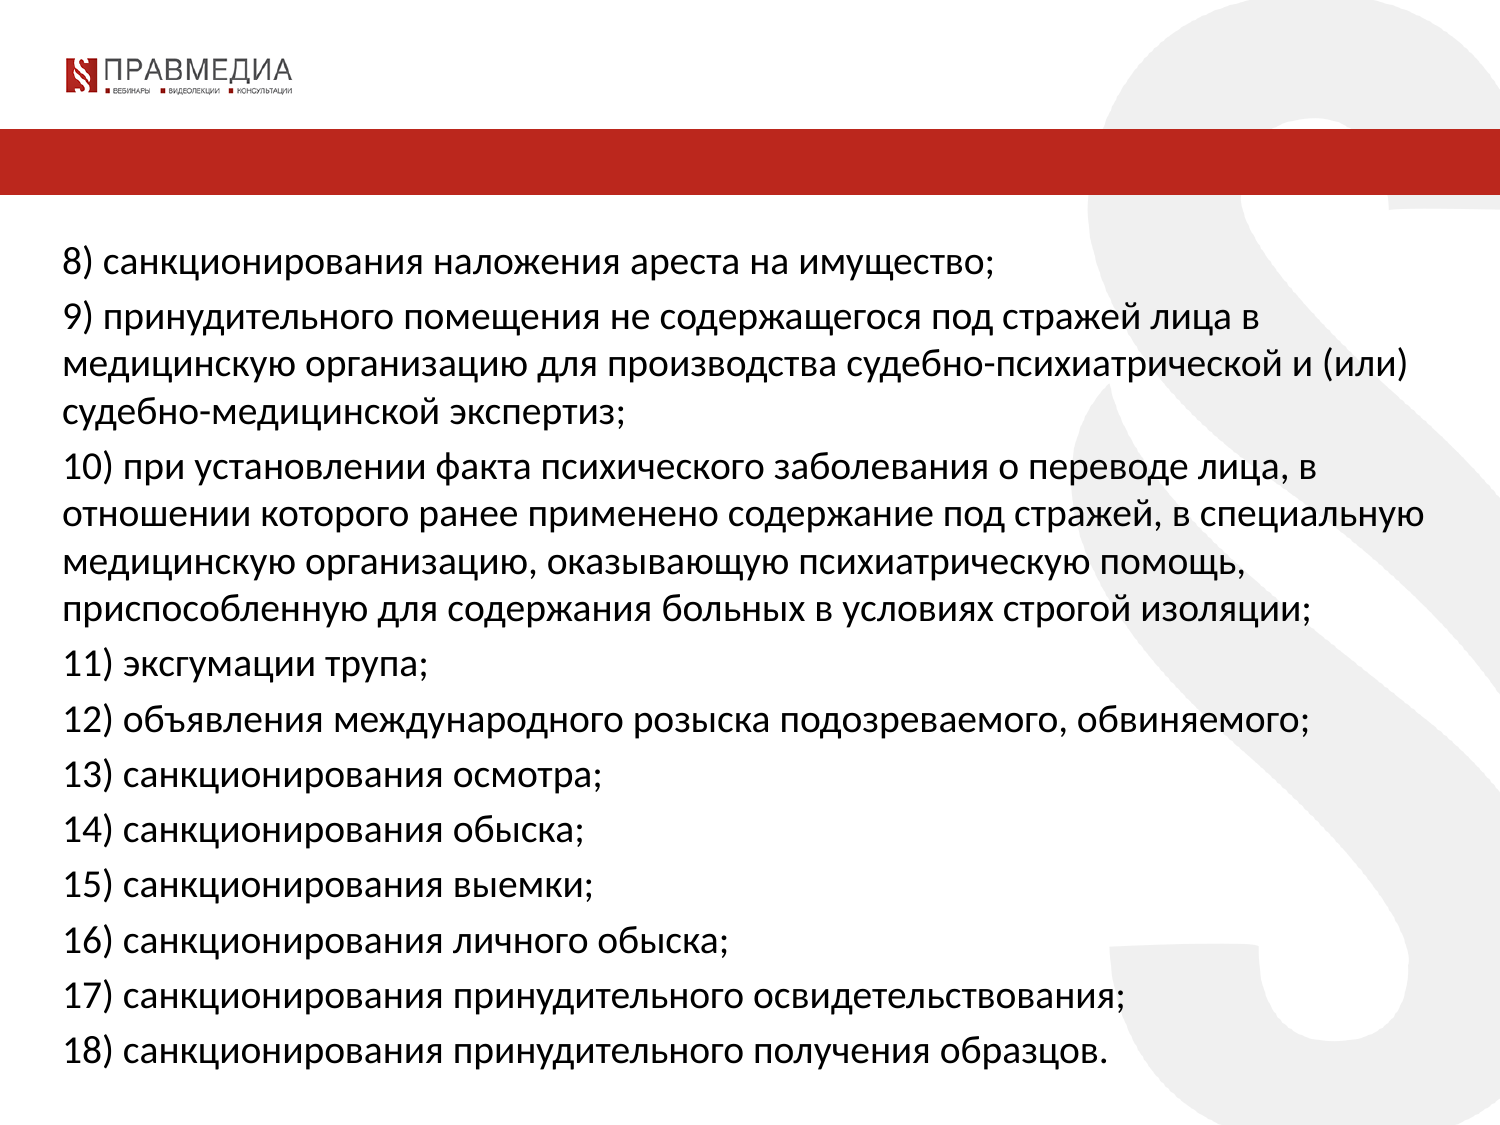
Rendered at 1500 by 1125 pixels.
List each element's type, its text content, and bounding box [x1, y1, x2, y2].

text_box 8) санкционирования наложения ареста на имущество; 9) принудительного помещения не содержащегося под стражей лица в медицинскую организацию для производства судебно-психиатрической и (или) судебно-медицинской экспертиз; 10) при установлении факта психического заболевания о переводе лица, в отношении которого ранее применено содержание под стражей, в специальную медицинскую организацию, оказывающую психиатрическую помощь, приспособленную для содержания больных в условиях строгой изоляции; 11) эксгумации трупа; 12) объявления международного розыска подозреваемого, обвиняемого; 13) санкционирования осмотра; 14) санкционирования обыска; 15) санкционирования выемки; 16) санкционирования личного обыска; 17) санкционирования принудительного освидетельствования; 18) санкционирования принудительного получения образцов. [47, 227, 1500, 1125]
picture [0, 0, 1500, 1125]
